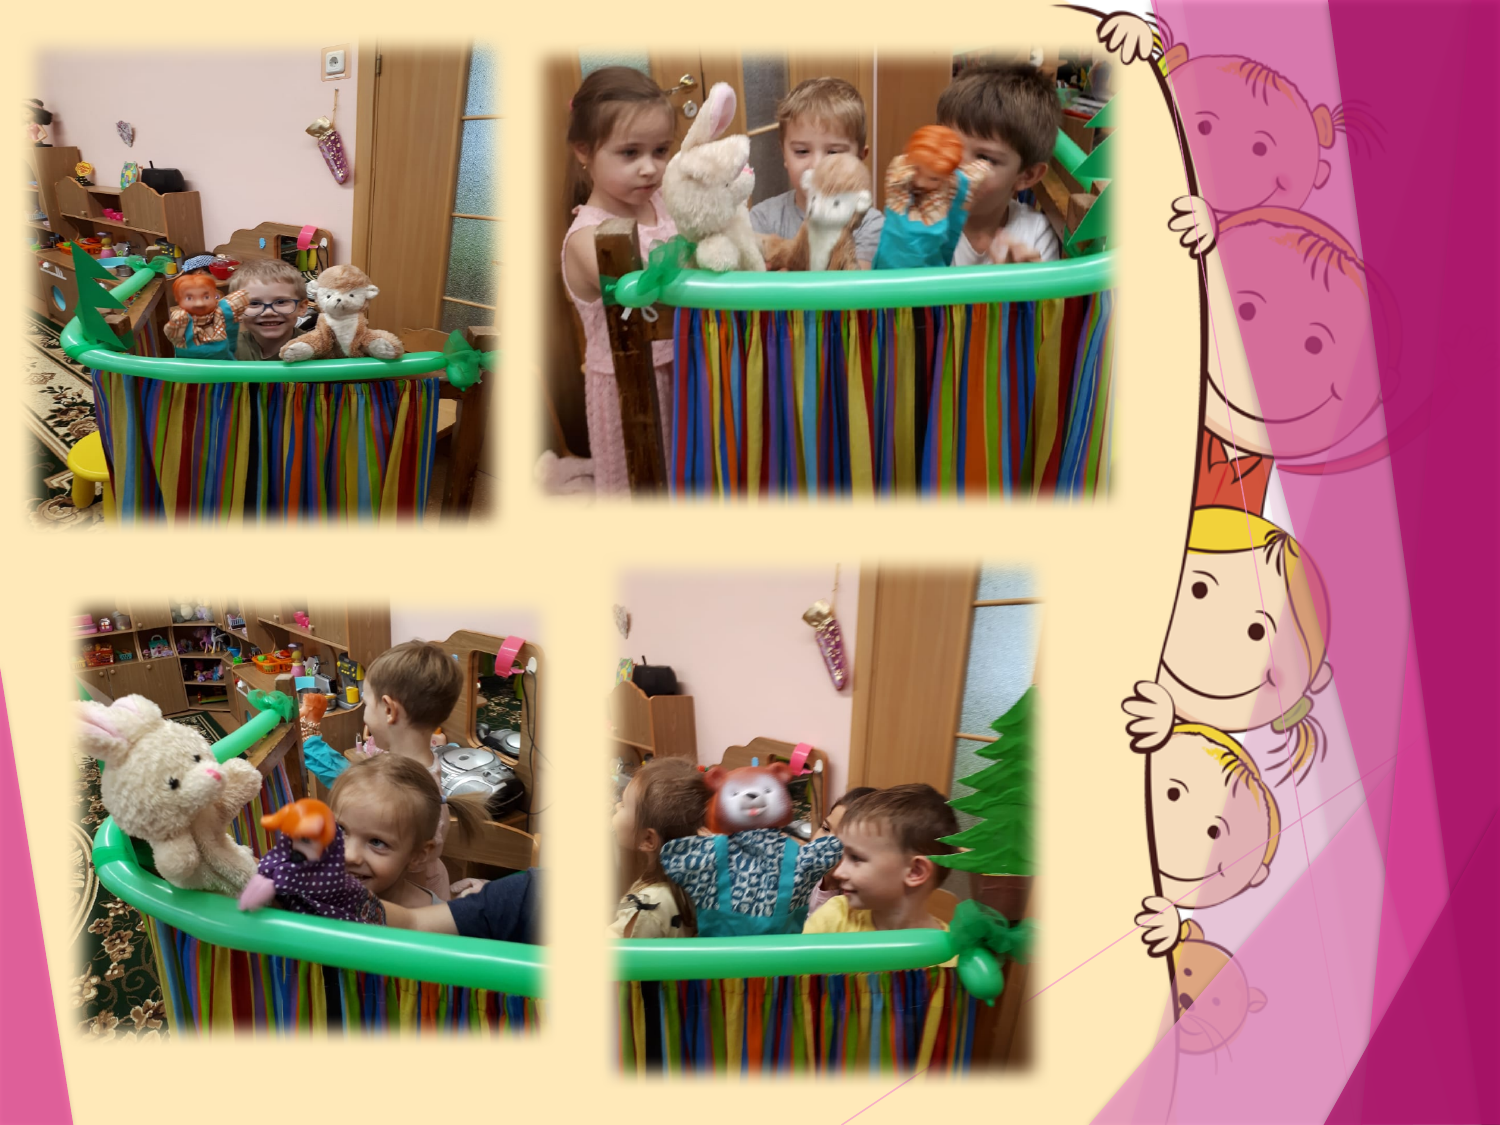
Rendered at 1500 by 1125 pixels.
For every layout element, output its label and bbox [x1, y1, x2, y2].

list [17, 30, 511, 538]
picture [0, 0, 1270, 1125]
picture [1172, 84, 1286, 645]
